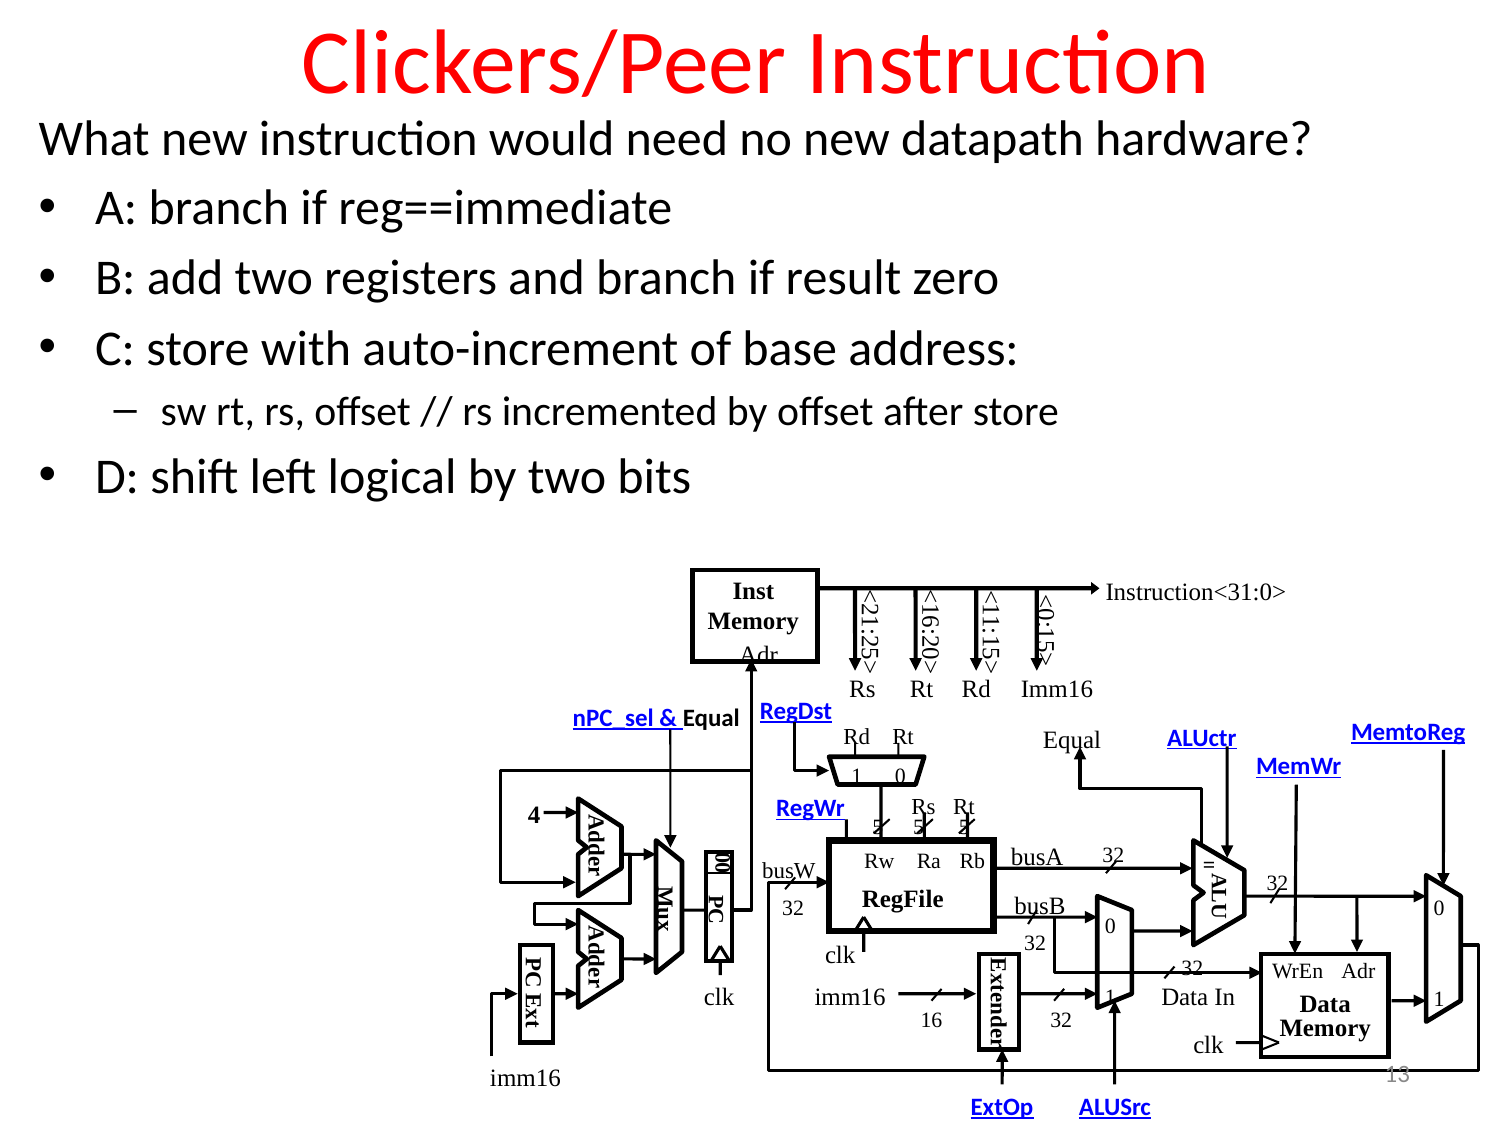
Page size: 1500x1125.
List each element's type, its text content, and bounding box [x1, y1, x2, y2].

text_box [478, 567, 1479, 1125]
list What new instruction would need no new datapath hardware? A: branch if reg==immediate B: add two registers and branch if result zero C: store with auto-increment of base address: sw rt, rs, offset // rs incremented by offset after store D: shift left logical by two bits [23, 97, 1500, 630]
title Clickers/Peer Instruction [81, 0, 1432, 97]
